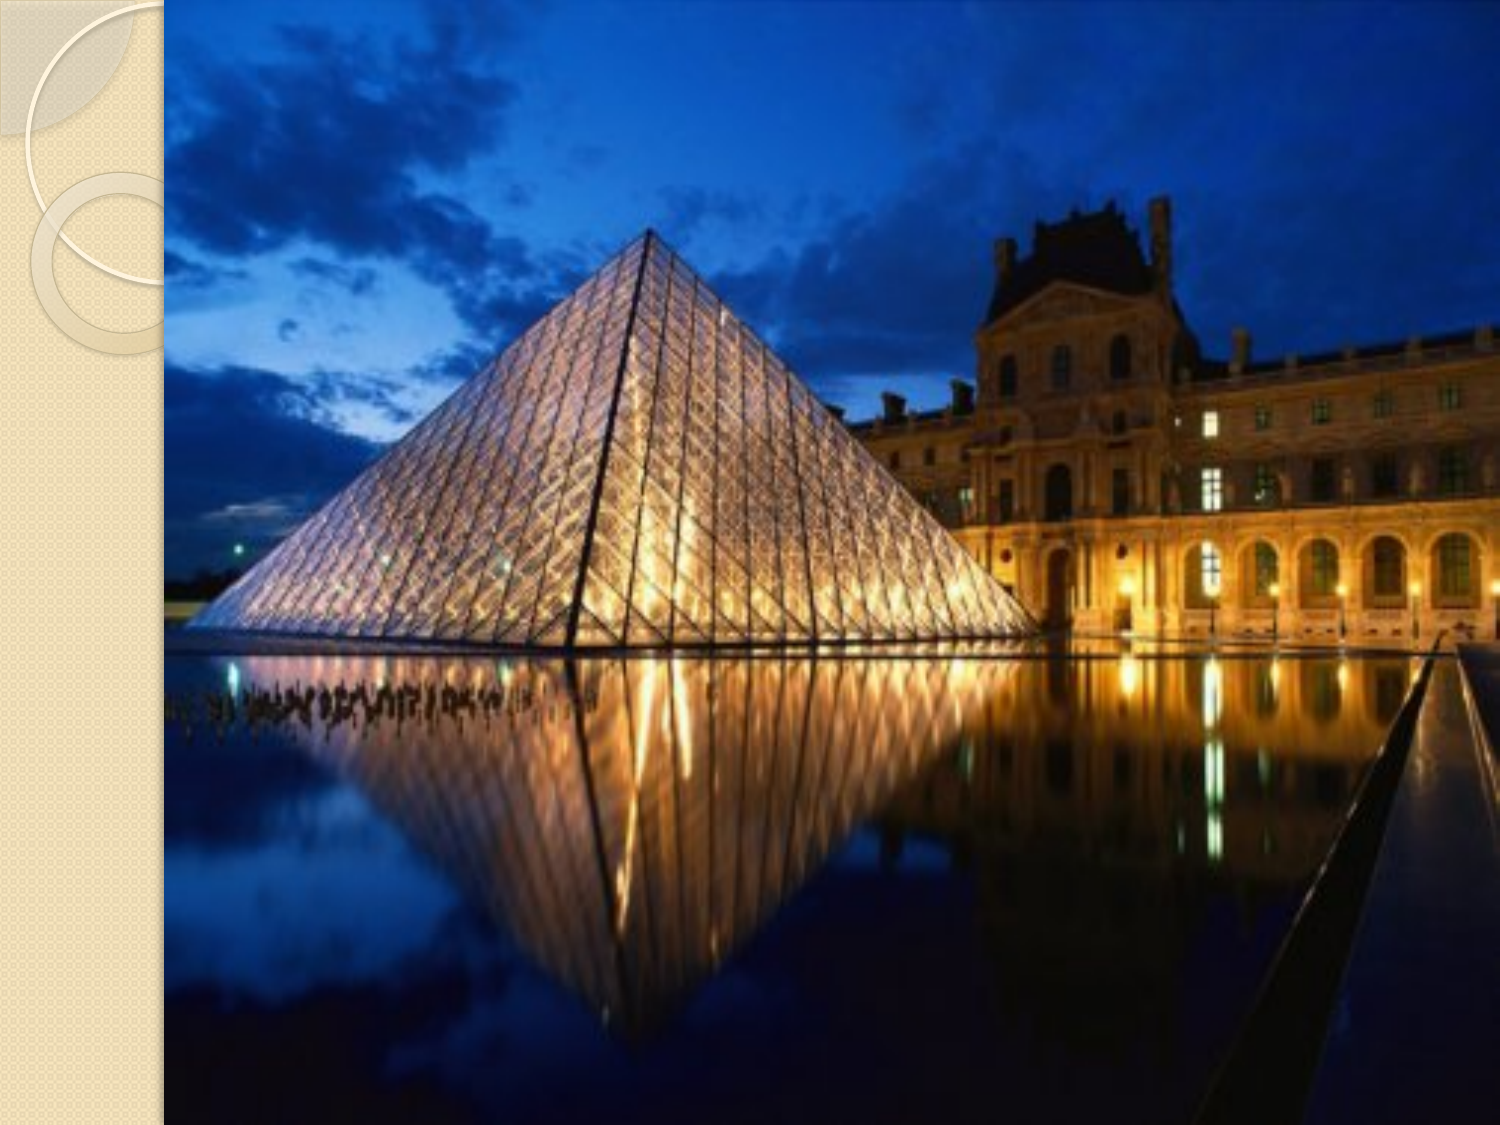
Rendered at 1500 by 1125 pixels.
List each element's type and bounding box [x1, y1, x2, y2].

list [163, 0, 1500, 1125]
